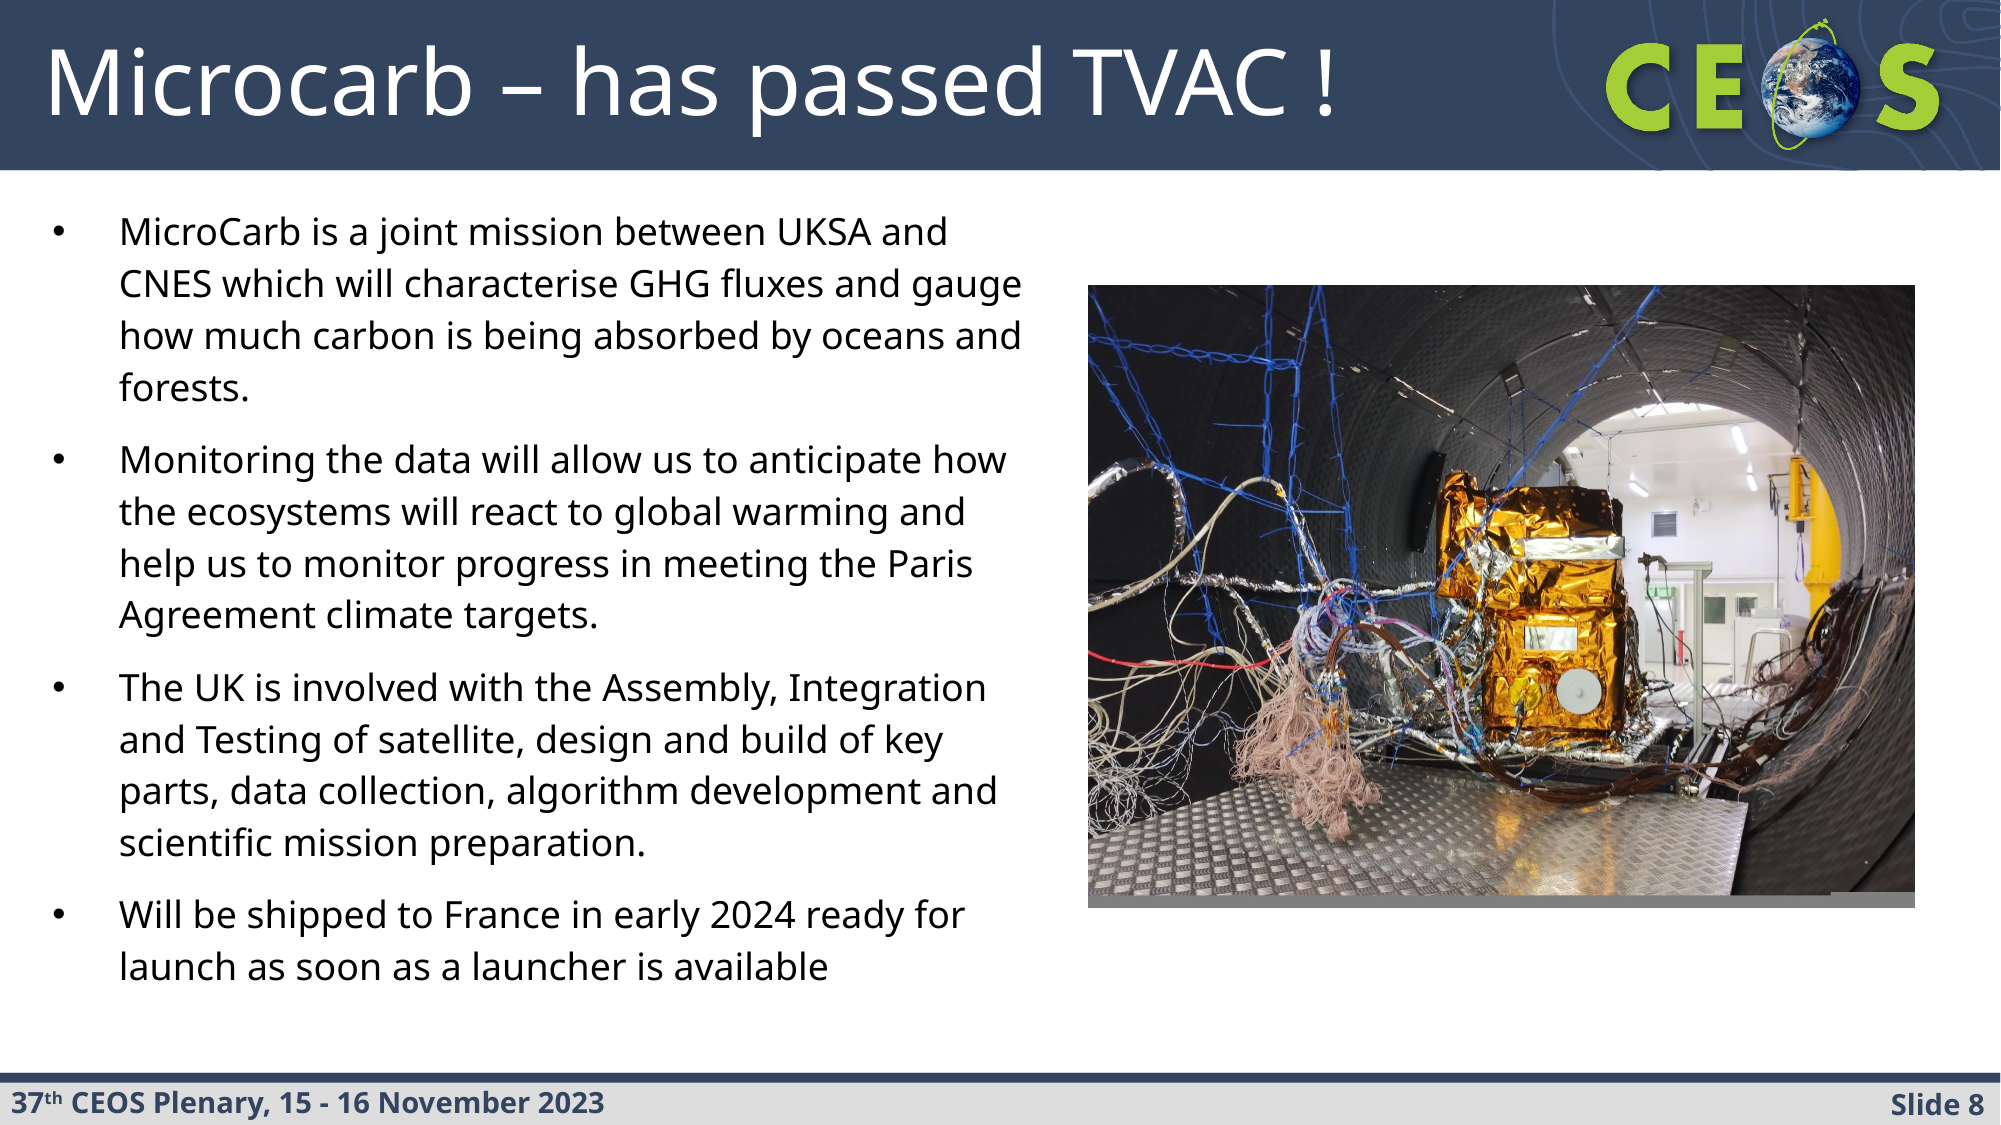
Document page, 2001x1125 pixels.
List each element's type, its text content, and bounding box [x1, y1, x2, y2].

list MicroCarb is a joint mission between UKSA and CNES which will characterise GHG fluxes and gauge how much carbon is being absorbed by oceans and forests. Monitoring the data will allow us to anticipate how the ecosystems will react to global warming and help us to monitor progress in meeting the Paris Agreement climate targets. The UK is involved with the Assembly, Integration and Testing of satellite, design and build of key parts, data collection, algorithm development and scientific mission preparation. Will be shipped to France in early 2024 ready for launch as soon as a launcher is available [28, 194, 1044, 999]
picture [1606, 18, 1939, 150]
picture [1087, 285, 1915, 908]
title Microcarb – has passed TVAC ! [28, 28, 1569, 157]
